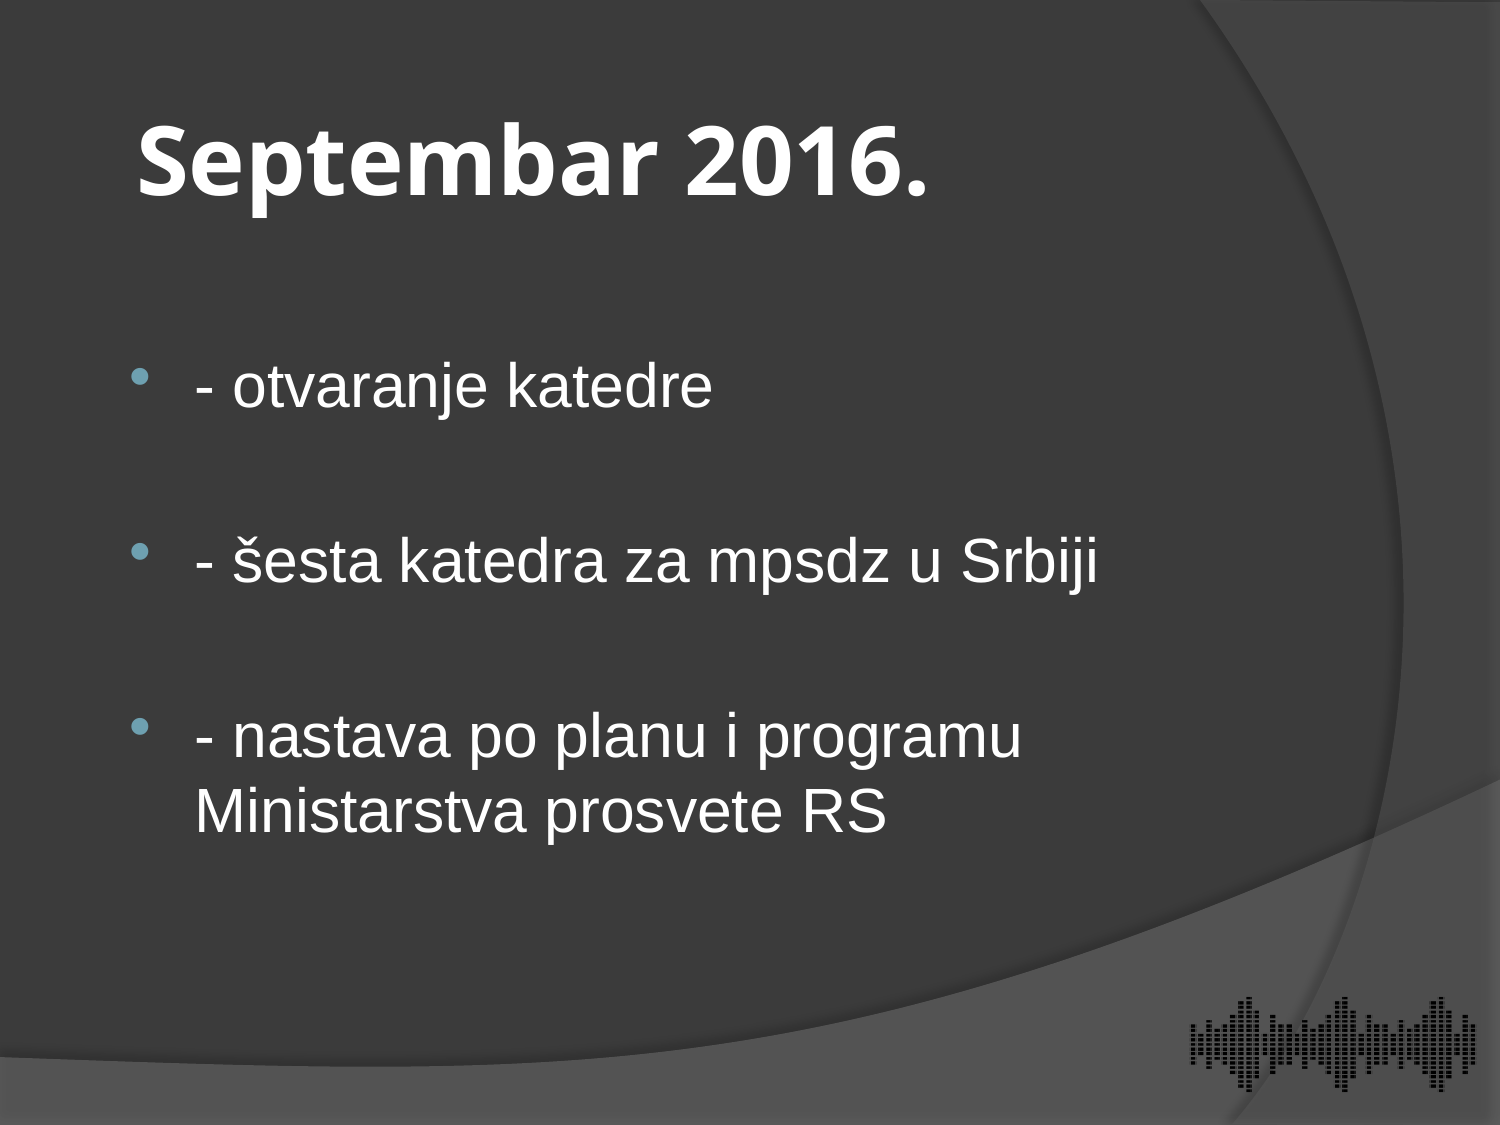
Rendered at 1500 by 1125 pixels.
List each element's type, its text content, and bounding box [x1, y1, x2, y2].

picture [1188, 960, 1479, 1125]
list - otvaranje katedre - šesta katedra za mpsdz u Srbiji - nastava po planu i programu Ministarstva prosvete RS [110, 250, 1336, 1125]
title Septembar 2016. [128, 63, 1354, 251]
